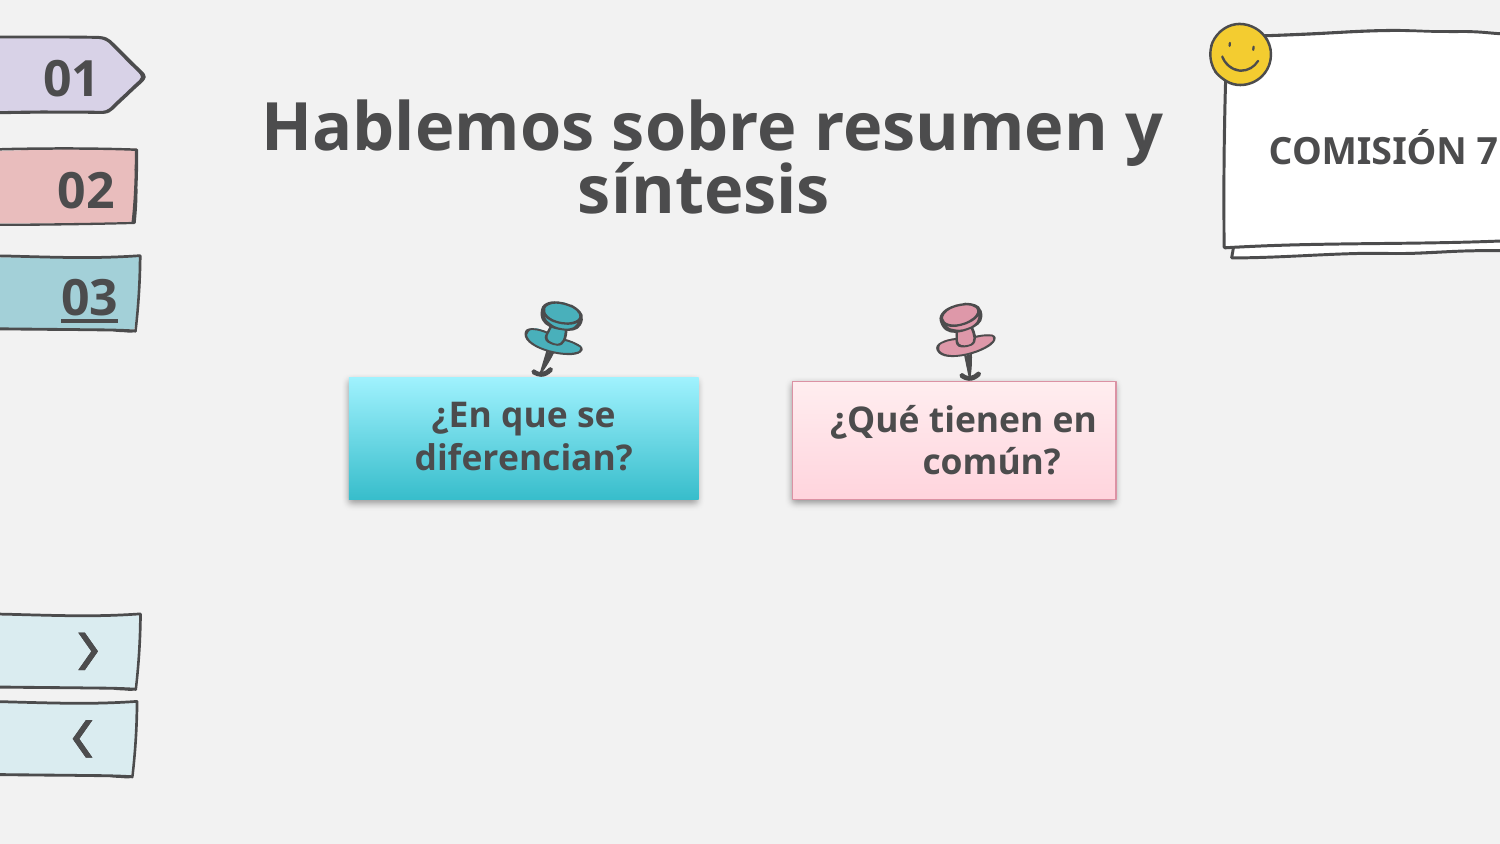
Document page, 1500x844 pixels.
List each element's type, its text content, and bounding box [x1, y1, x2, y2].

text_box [935, 302, 1001, 384]
subtitle ¿Qué tienen en común? [792, 381, 1117, 500]
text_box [523, 300, 589, 377]
text_box 01 [28, 31, 132, 88]
title Hablemos sobre resumen y síntesis [213, 83, 1212, 189]
text_box 03 [45, 250, 150, 307]
subtitle ¿En que se diferencian? [348, 377, 699, 500]
text_box [78, 632, 98, 671]
text_box [72, 720, 93, 758]
text_box COMISIÓN 7 [1253, 119, 1500, 180]
text_box 02 [42, 143, 147, 200]
